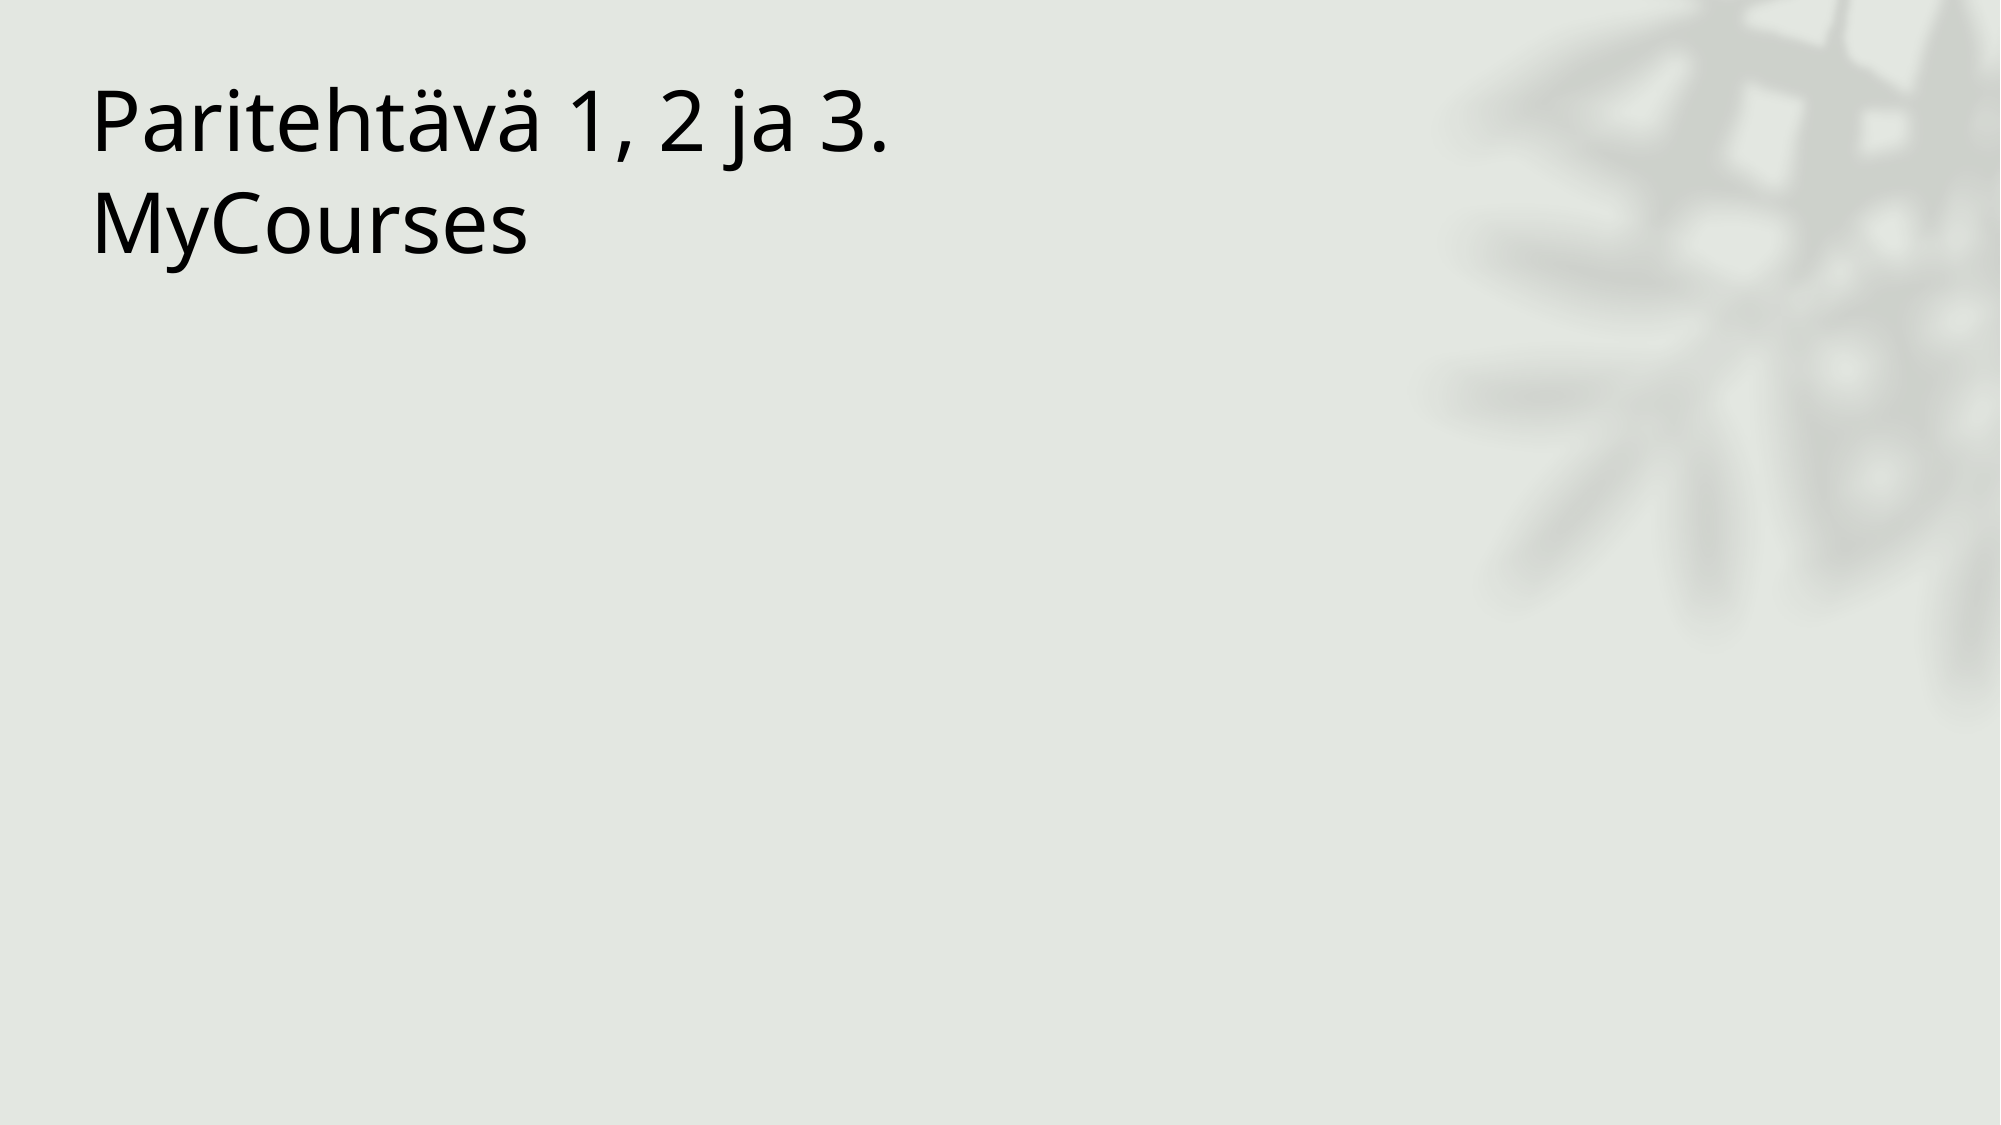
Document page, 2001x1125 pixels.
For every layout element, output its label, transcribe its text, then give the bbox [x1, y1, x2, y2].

title Paritehtävä 1, 2 ja 3. MyCourses [75, 60, 1863, 278]
